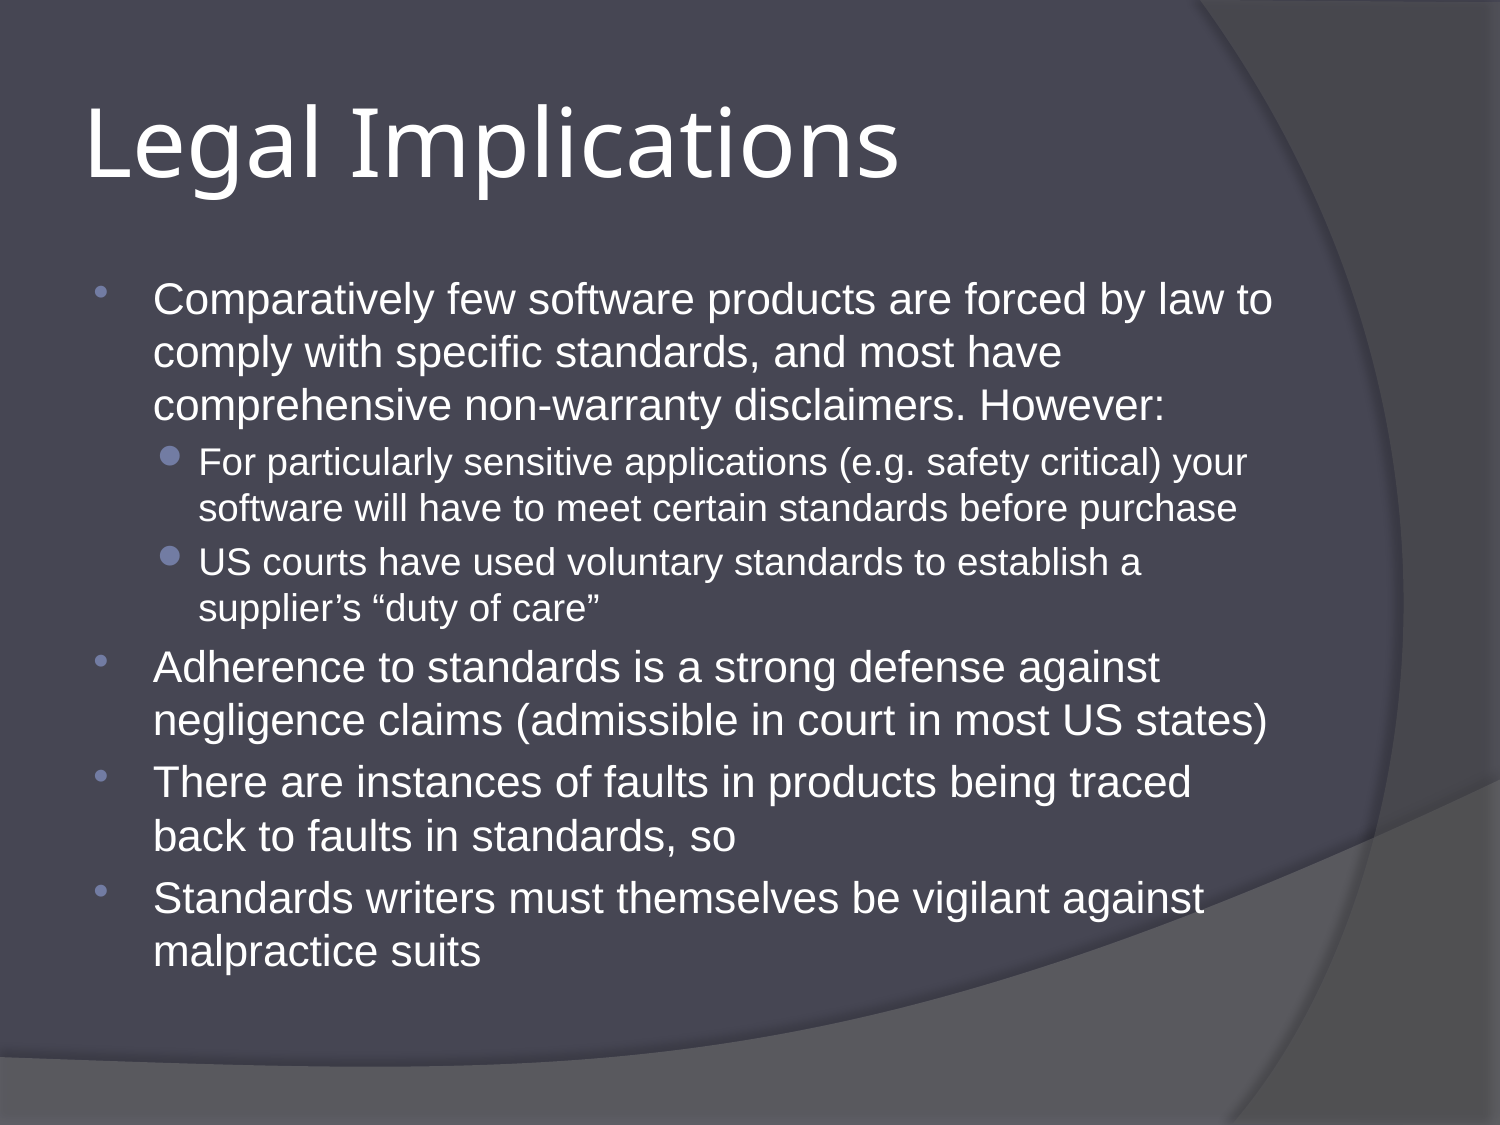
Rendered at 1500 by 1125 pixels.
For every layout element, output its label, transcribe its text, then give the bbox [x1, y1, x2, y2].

list Comparatively few software products are forced by law to comply with specific standards, and most have comprehensive non-warranty disclaimers. However: For particularly sensitive applications (e.g. safety critical) your software will have to meet certain standards before purchase US courts have used voluntary standards to establish a supplier’s “duty of care” Adherence to standards is a strong defense against negligence claims (admissible in court in most US states) There are instances of faults in products being traced back to faults in standards, so Standards writers must themselves be vigilant against malpractice suits [75, 262, 1300, 1005]
title Legal Implications [75, 45, 1300, 233]
